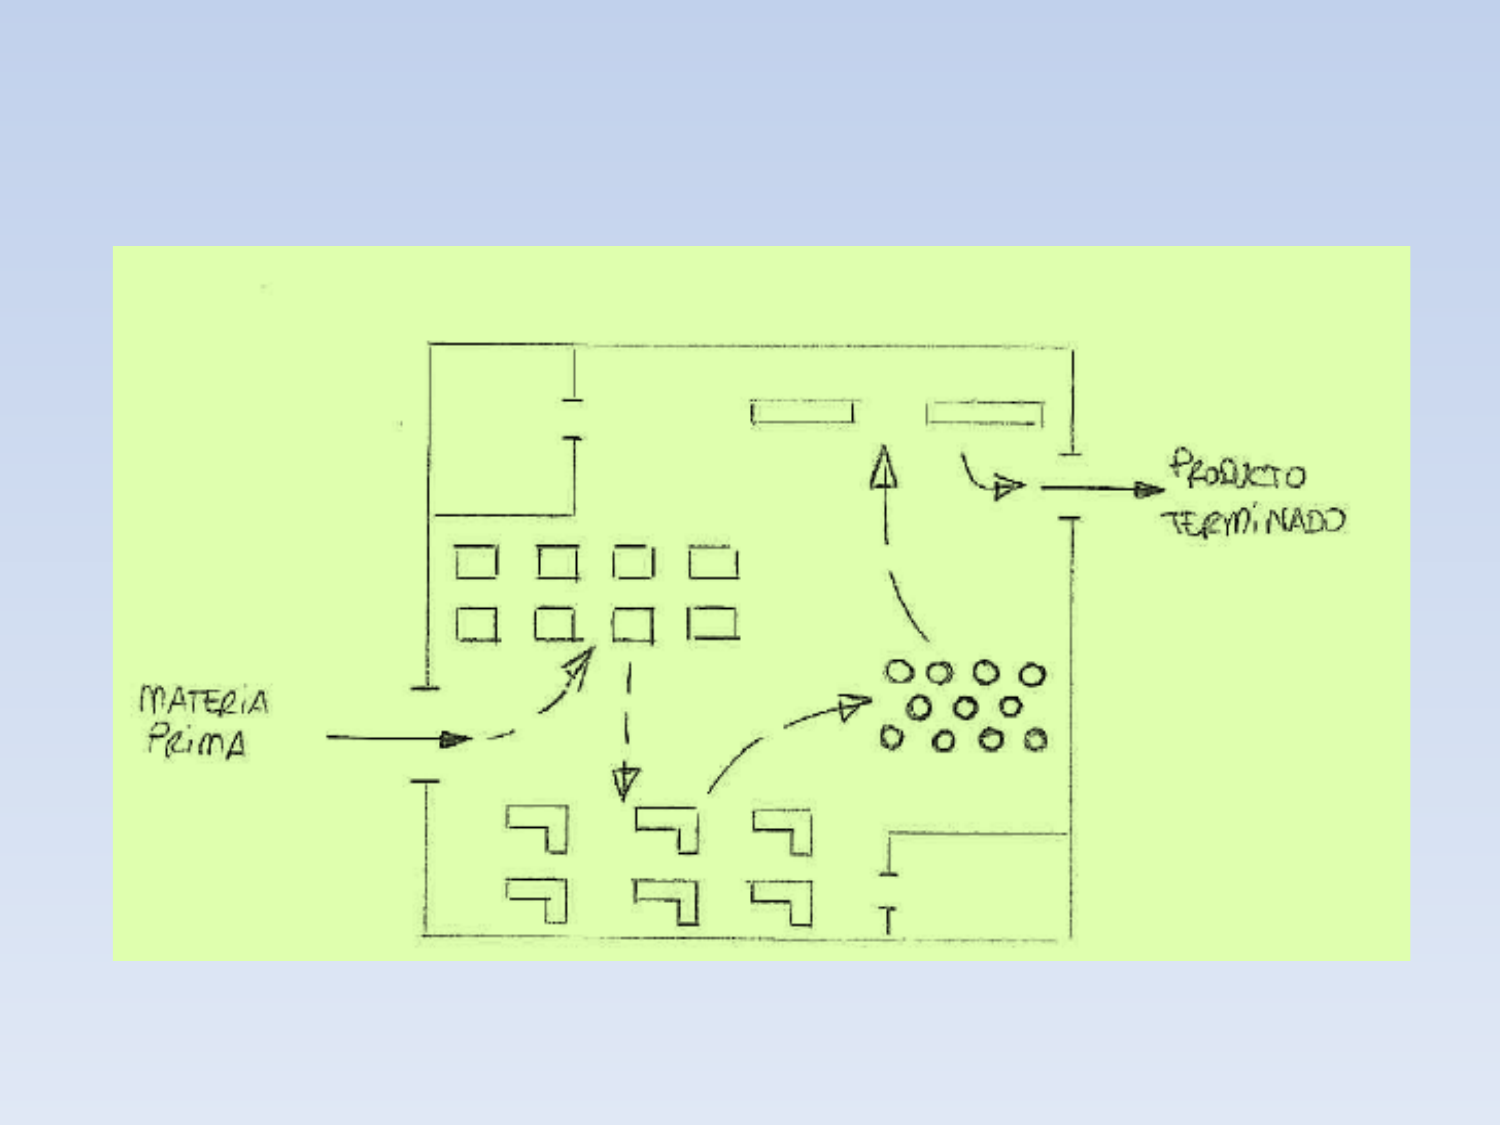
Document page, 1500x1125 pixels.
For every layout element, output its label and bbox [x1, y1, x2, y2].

picture [112, 245, 1411, 962]
